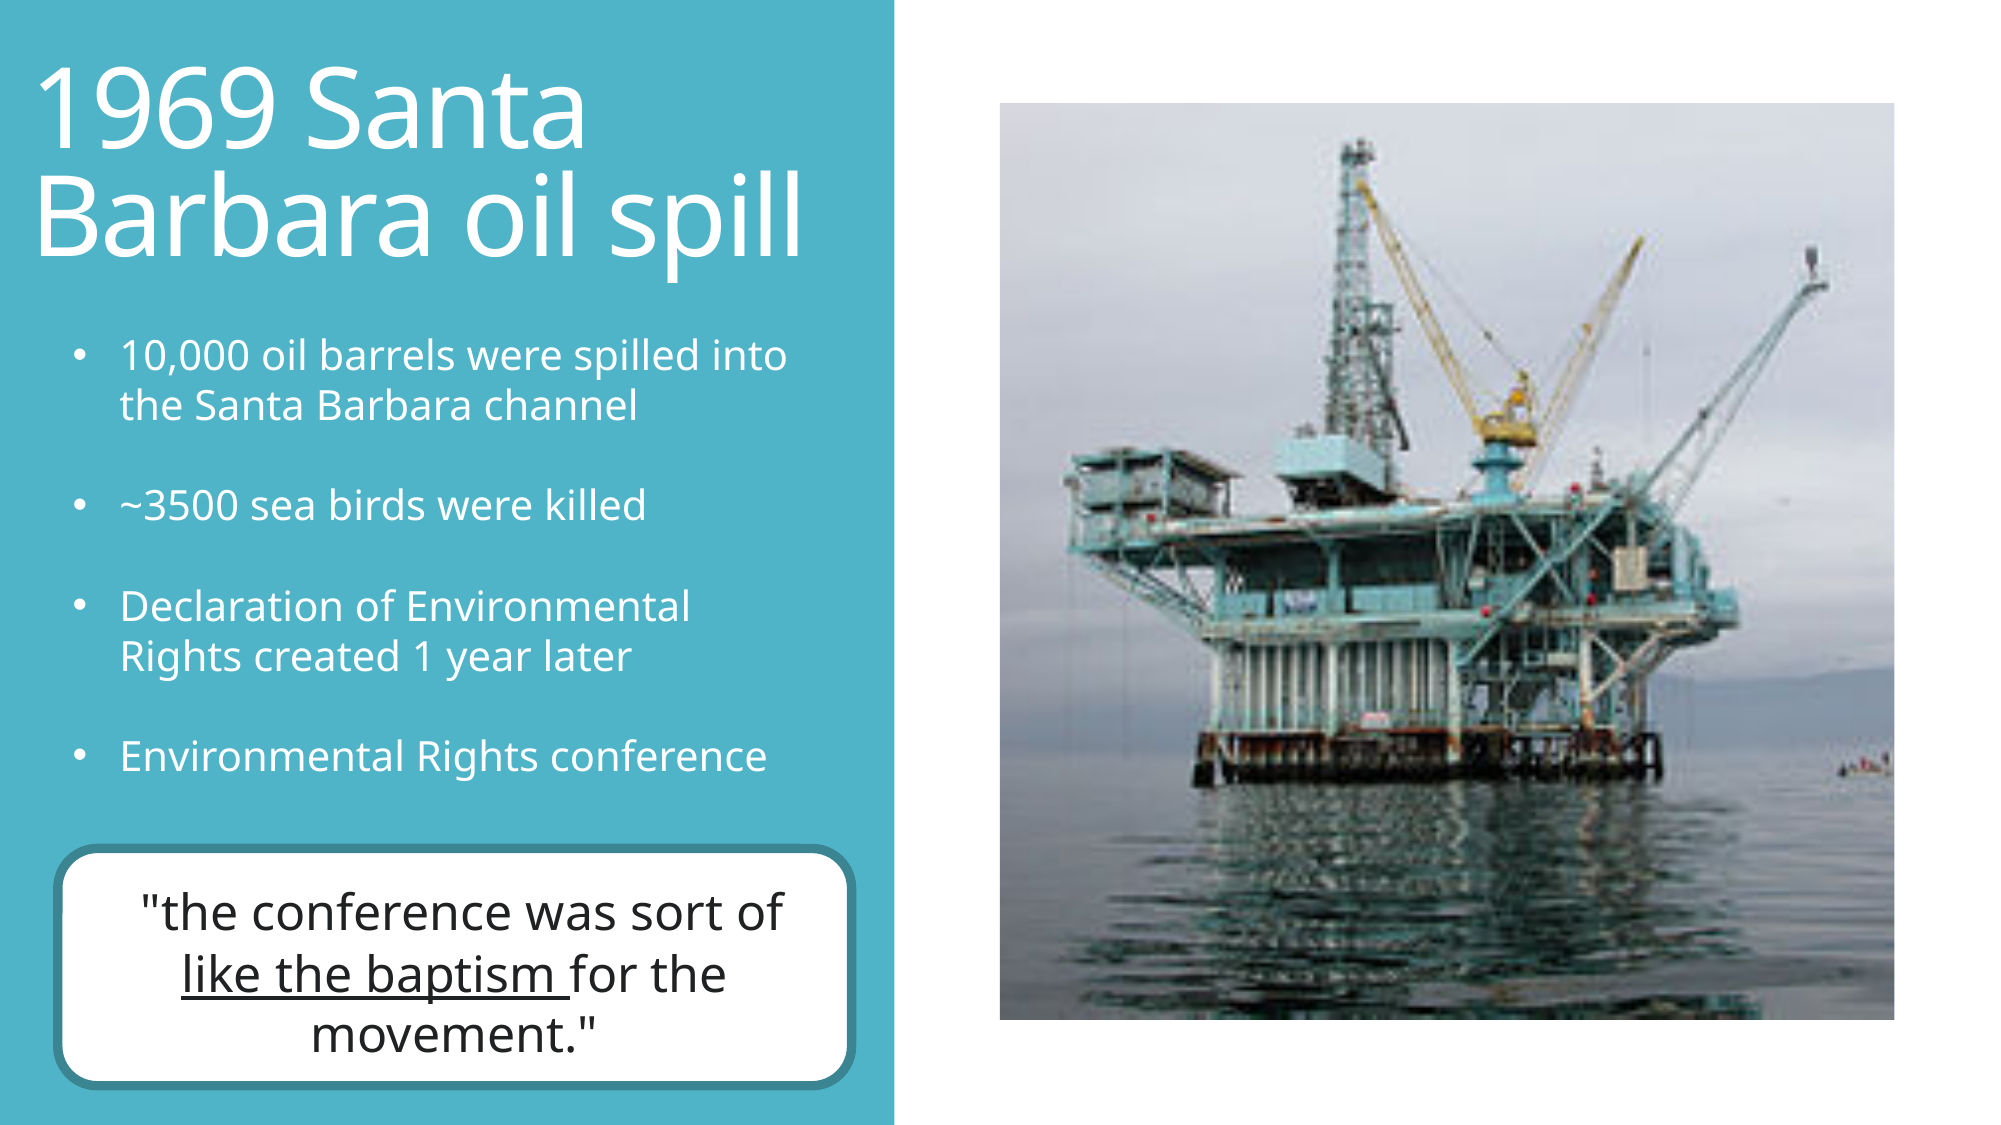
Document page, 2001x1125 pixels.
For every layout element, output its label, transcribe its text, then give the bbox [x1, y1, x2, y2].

text_box 10,000 oil barrels were spilled into the Santa Barbara channel ~3500 sea birds were killed Declaration of Environmental Rights created 1 year later Environmental Rights conference [57, 321, 825, 837]
title 1969 Santa Barbara oil spill [14, 0, 893, 286]
text_box "the conference was sort of like the baptism for the movement." [56, 847, 853, 1087]
text_box [0, 0, 893, 1125]
text_box [893, 0, 2000, 1125]
picture [999, 102, 1895, 1020]
